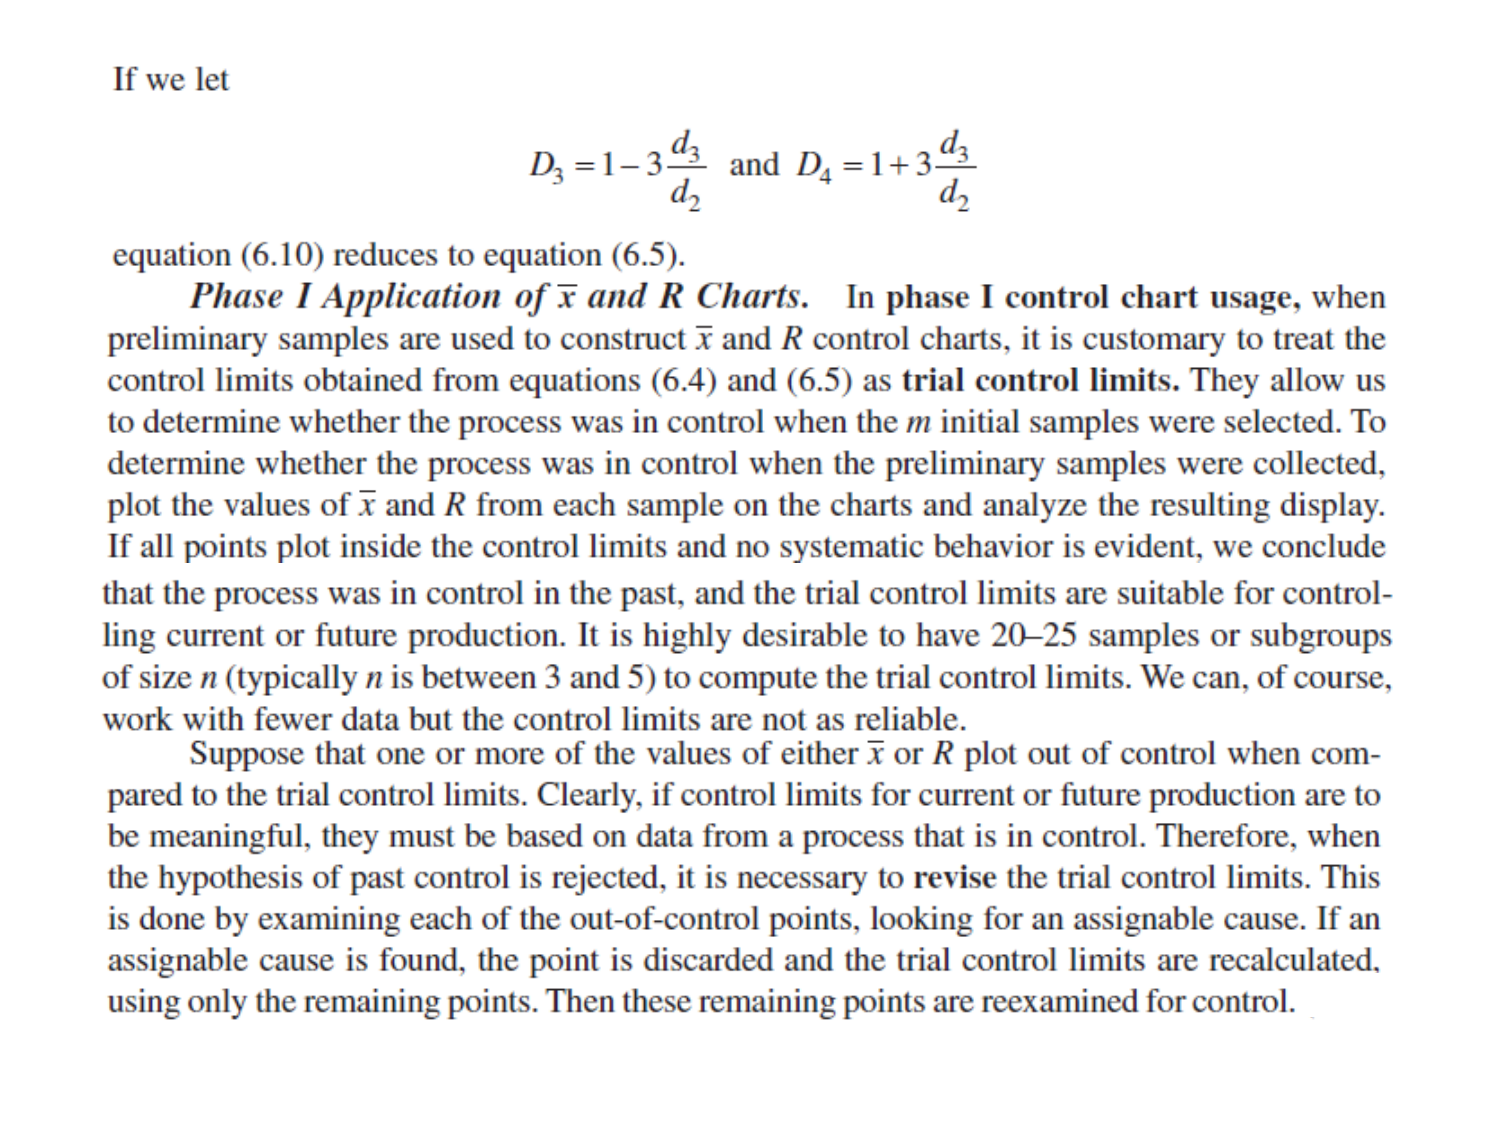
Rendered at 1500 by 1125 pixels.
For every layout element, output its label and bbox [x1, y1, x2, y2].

picture [99, 577, 1401, 1026]
picture [99, 60, 1401, 563]
